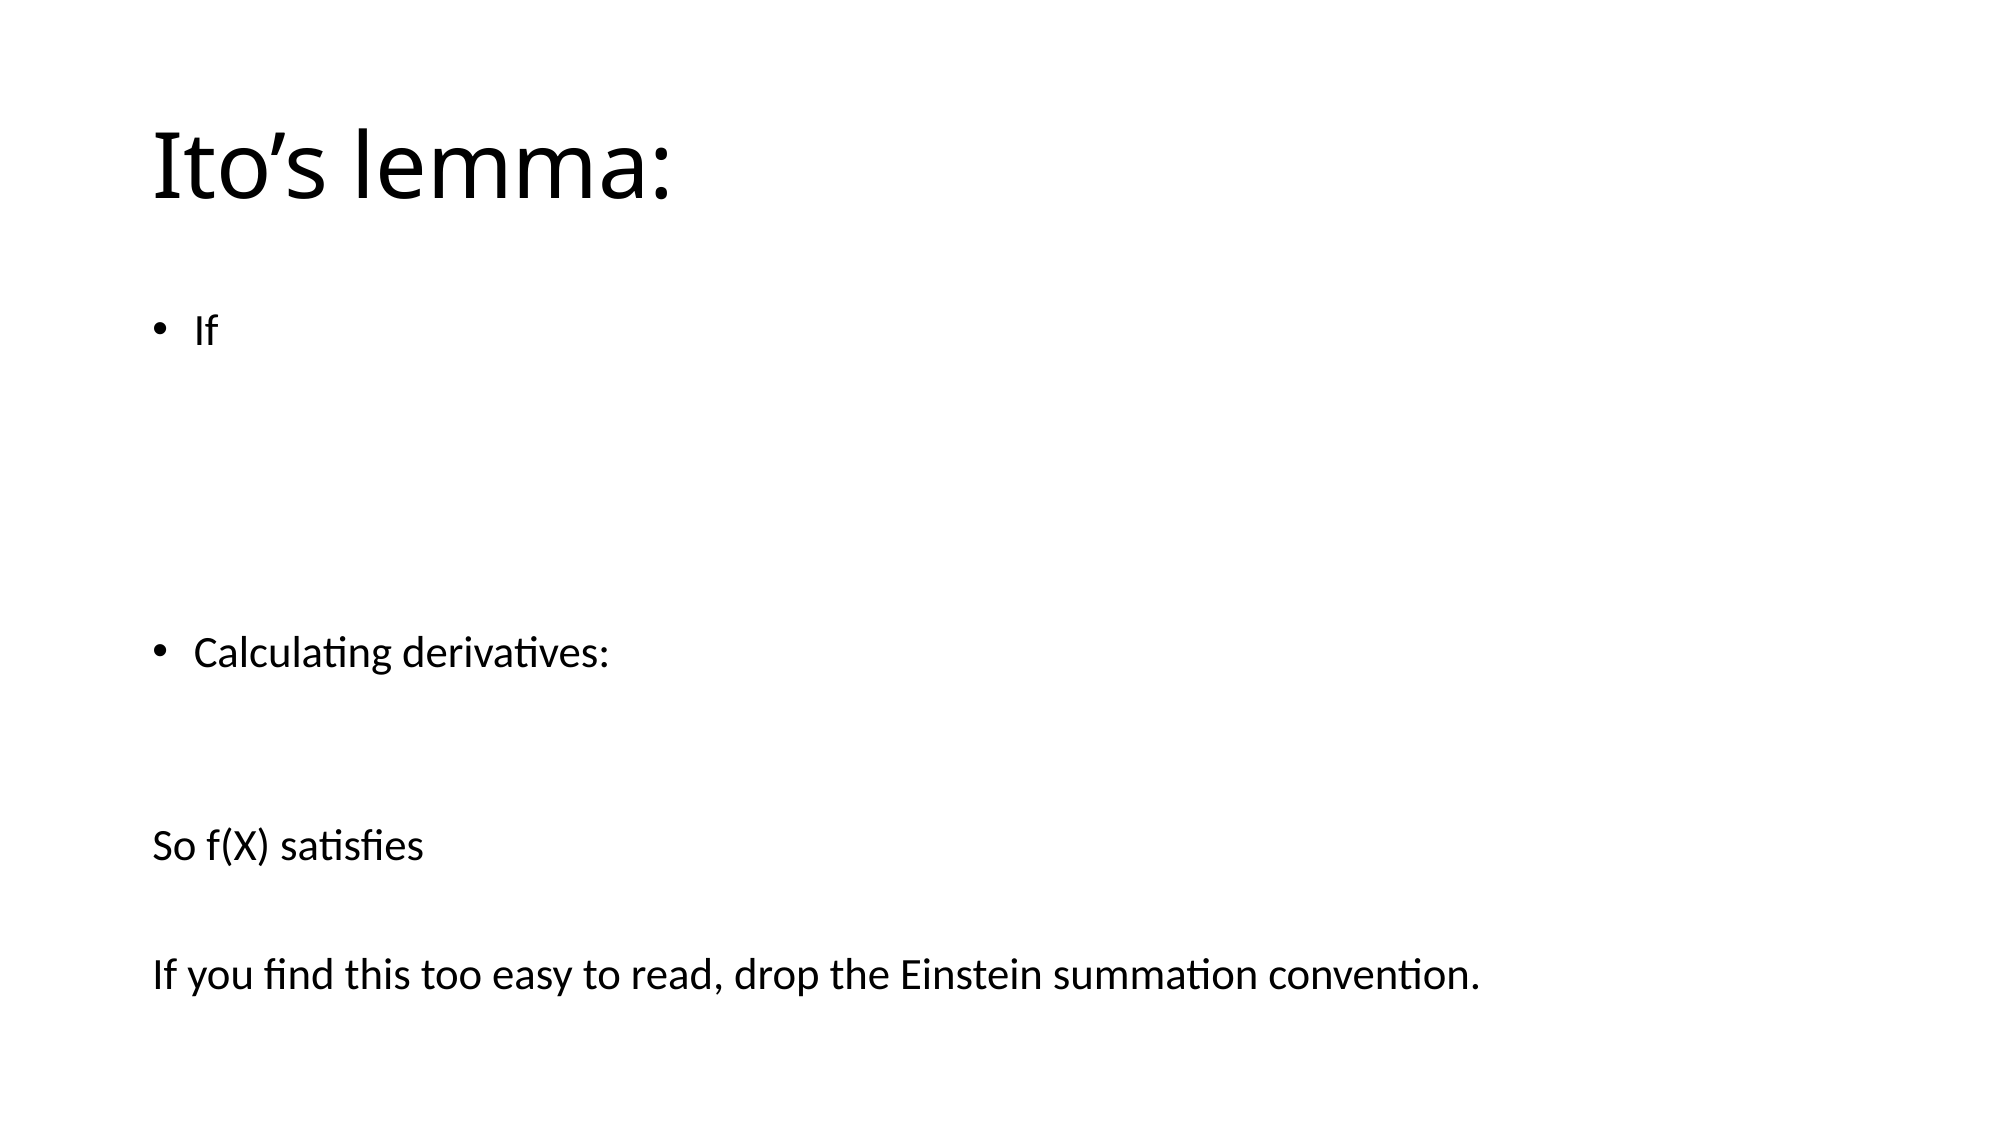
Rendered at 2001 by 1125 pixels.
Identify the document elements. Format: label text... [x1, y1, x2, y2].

title Ito’s lemma: [137, 59, 1863, 278]
